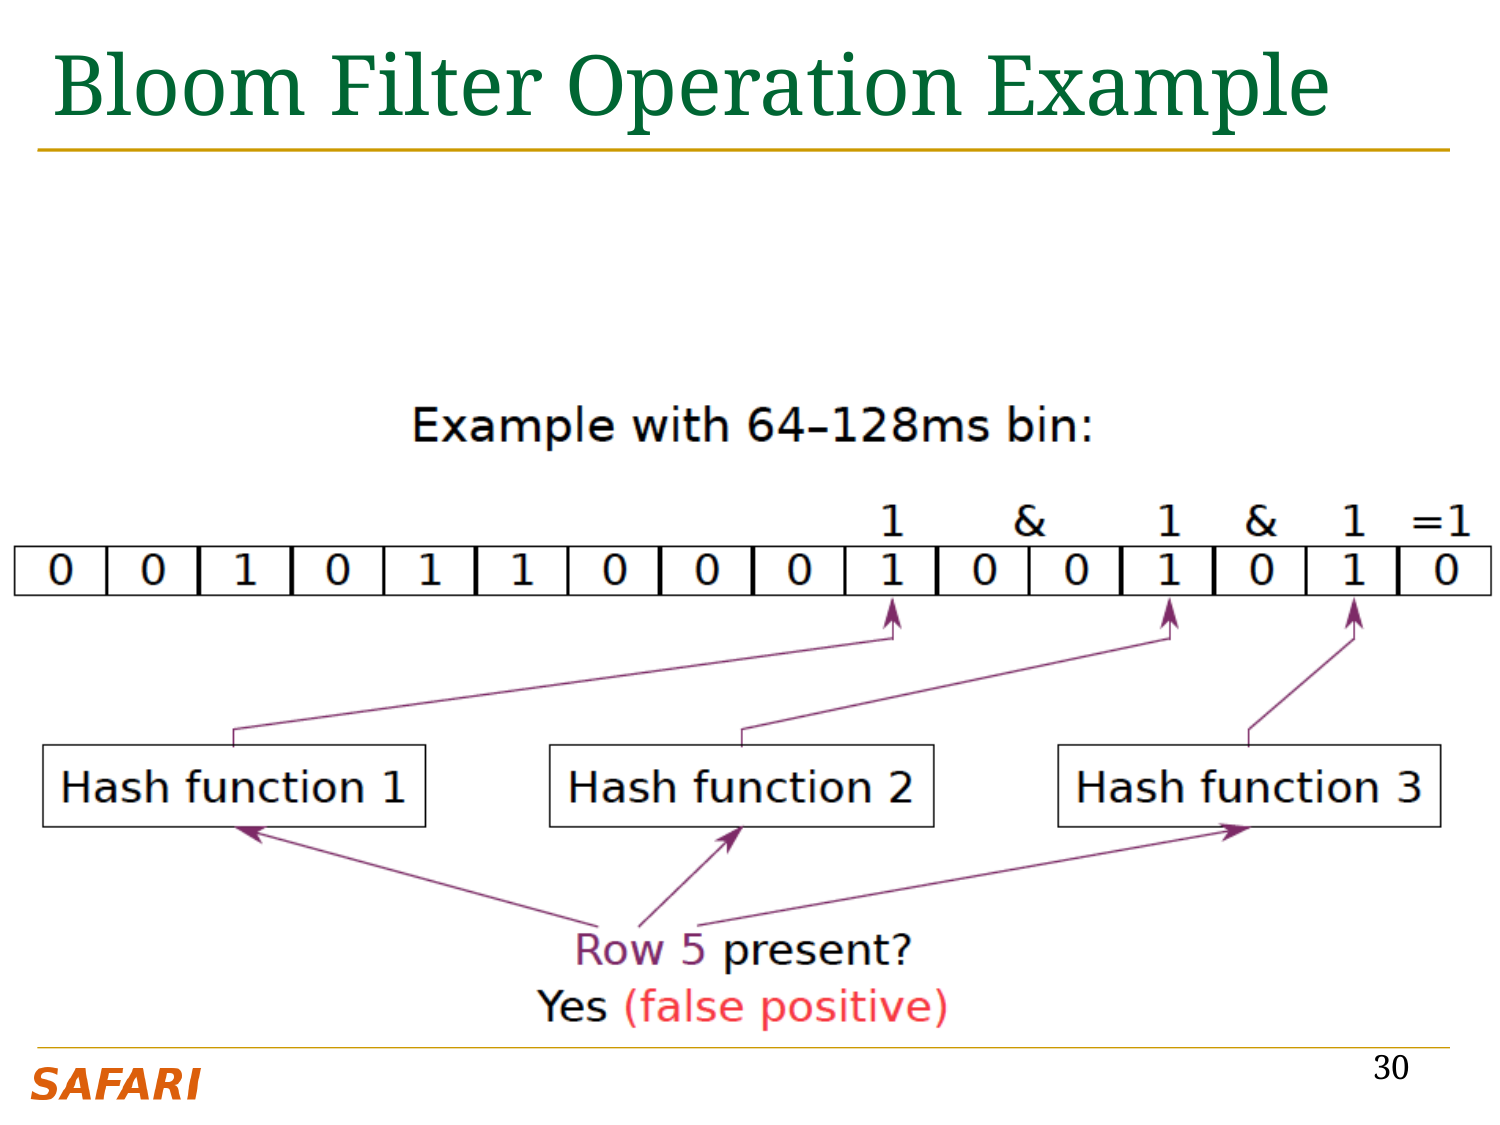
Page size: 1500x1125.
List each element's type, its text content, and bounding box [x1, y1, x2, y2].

title Bloom Filter Operation Example [37, 24, 1451, 201]
slide_number 30 [1074, 1056, 1426, 1100]
picture [29, 1058, 207, 1110]
picture [0, 382, 1500, 1047]
